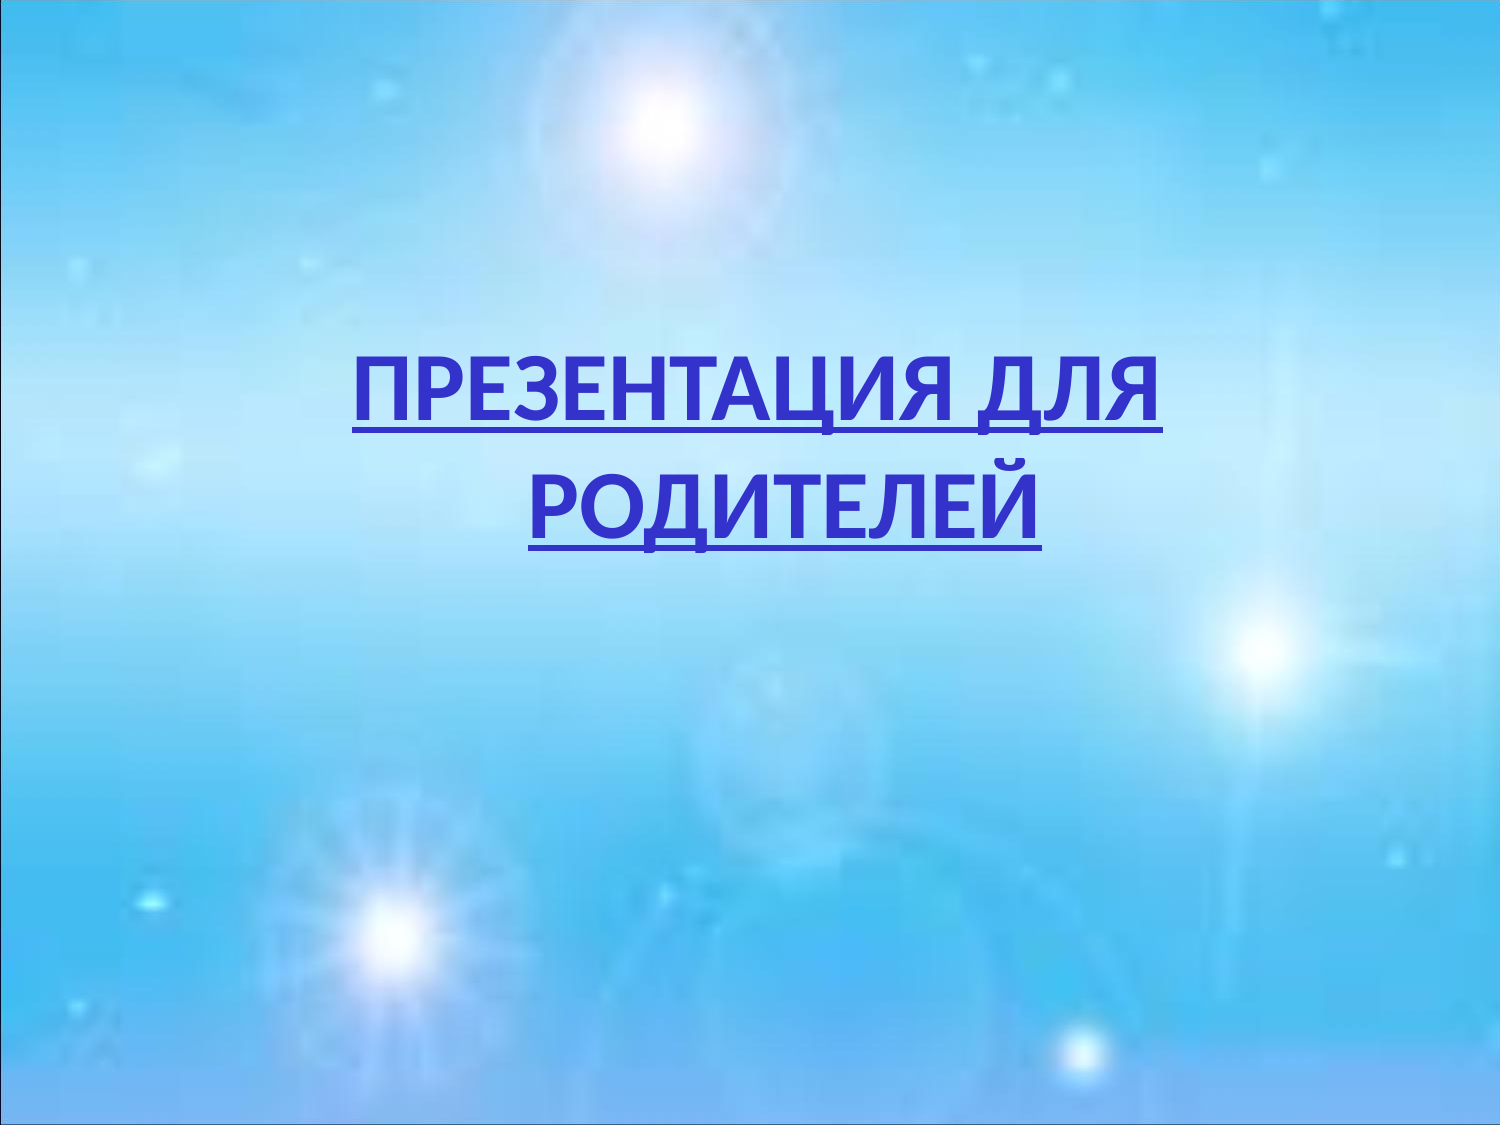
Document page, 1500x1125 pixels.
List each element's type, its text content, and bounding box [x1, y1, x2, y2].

list ПРЕЗЕНТАЦИЯ ДЛЯ РОДИТЕЛЕЙ [81, 58, 1433, 977]
picture [0, 0, 1500, 1125]
